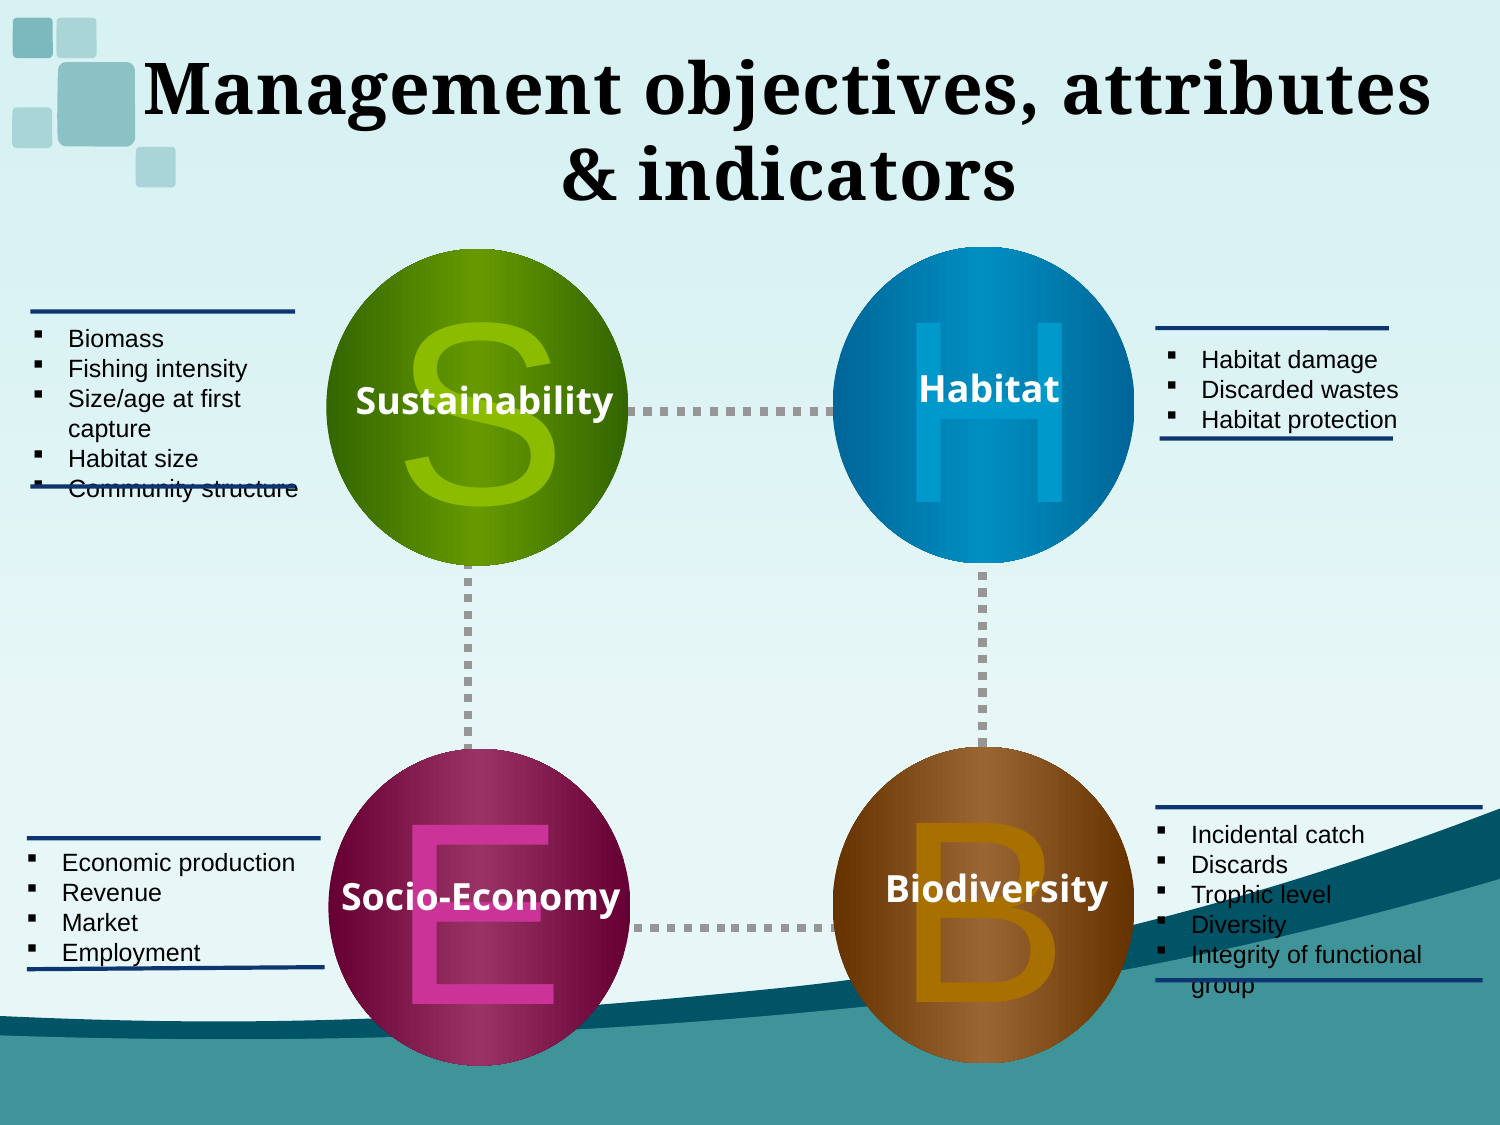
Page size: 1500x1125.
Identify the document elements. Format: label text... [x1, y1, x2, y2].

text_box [832, 734, 1144, 1064]
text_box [832, 234, 1135, 564]
text_box Economic production Revenue Market Employment [11, 839, 324, 1004]
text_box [326, 236, 656, 566]
text_box Incidental catch Discards Trophic level Diversity Integrity of functional group [1152, 811, 1489, 1006]
text_box [467, 411, 983, 929]
text_box Habitat damage Discarded wastes Habitat protection [1151, 336, 1443, 441]
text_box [326, 736, 639, 1066]
title Management objectives, attributes & indicators [114, 35, 1465, 223]
text_box Biomass Fishing intensity Size/age at first capture Habitat size Community structure [17, 315, 324, 510]
